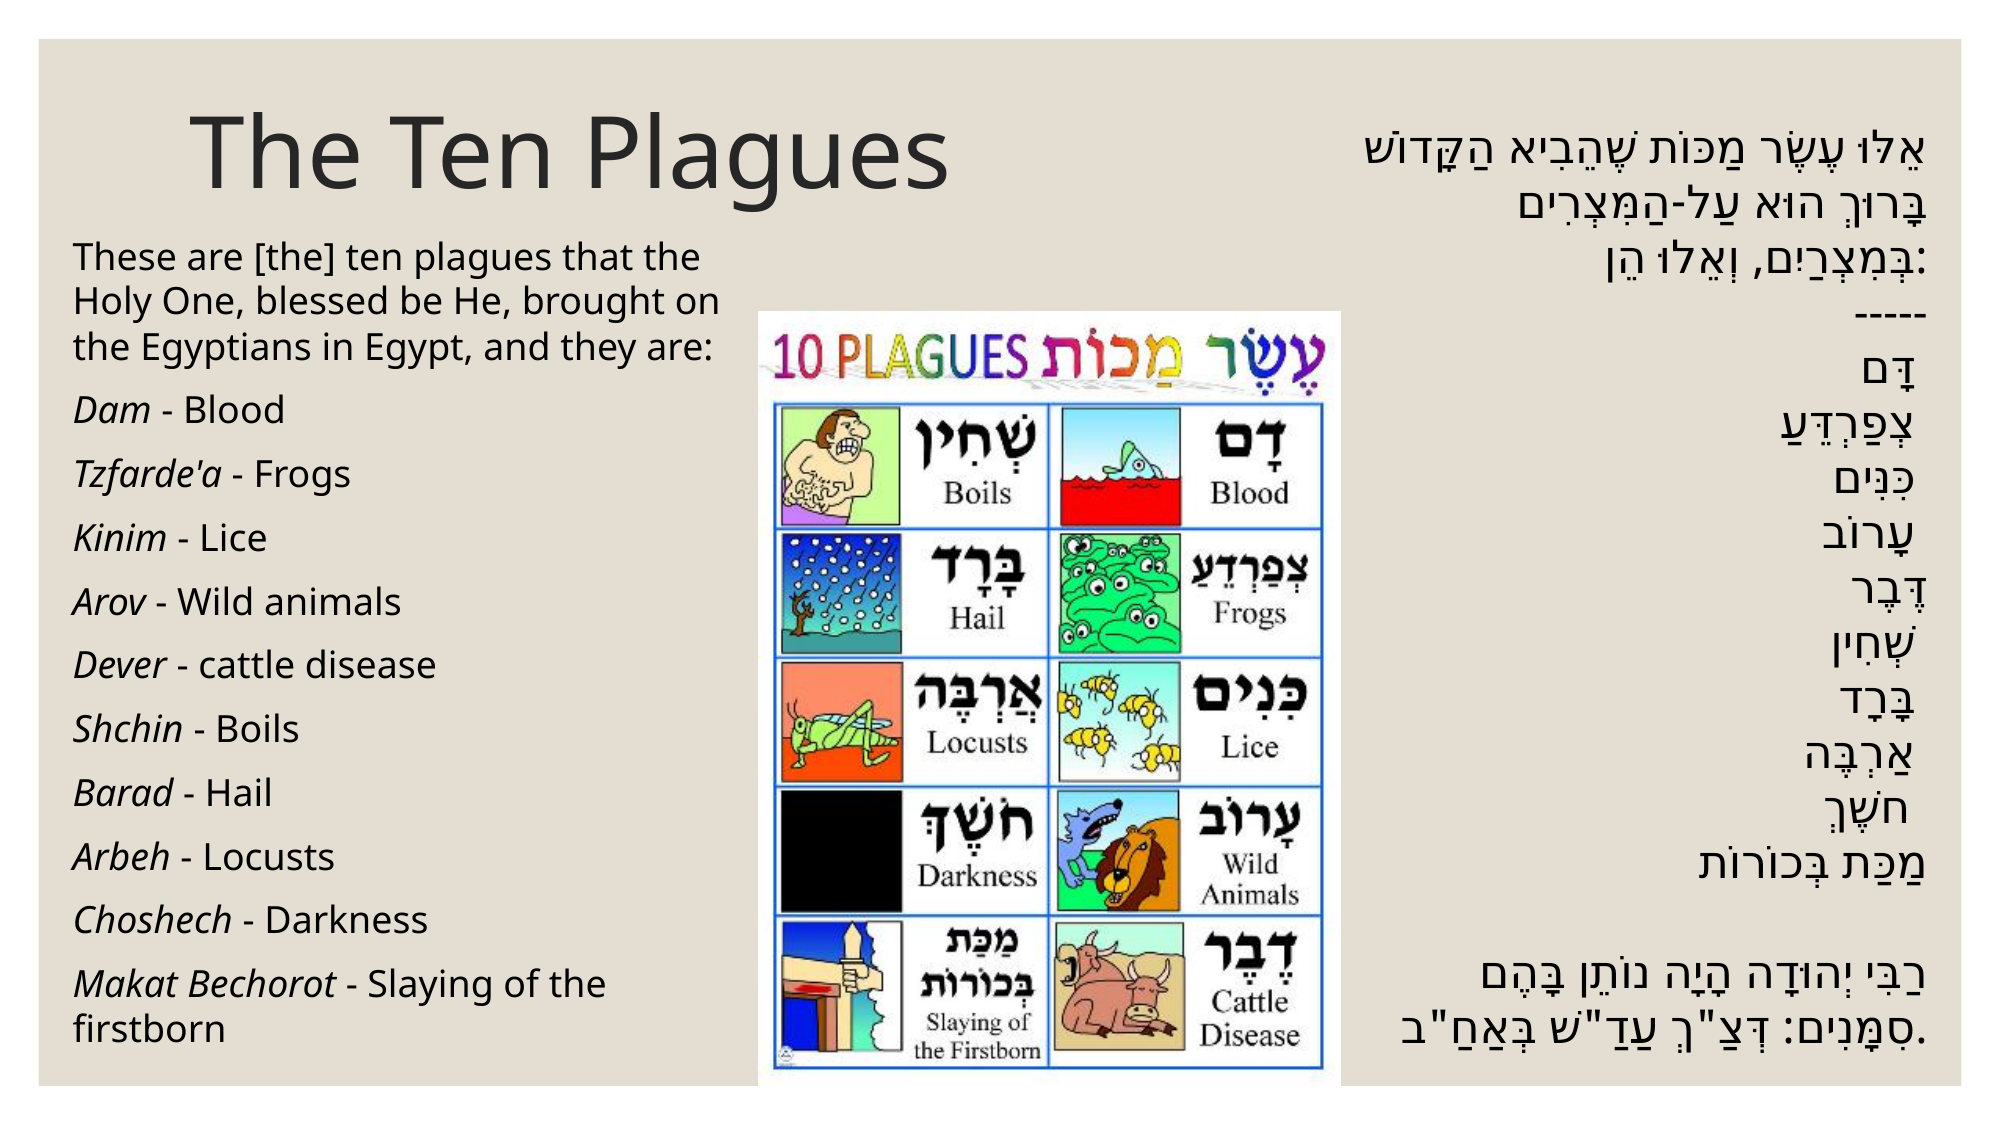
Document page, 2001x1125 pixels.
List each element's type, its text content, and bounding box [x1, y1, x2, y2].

title The Ten Plagues [174, 43, 1900, 269]
picture [758, 311, 1341, 1087]
text_box אֵלּוּ עֶשֶׂר מַכּוֹת שֶׁהֵבִיא הַקָּדוֹשׁ בָּרוּךְ הוּא עַל-הַמִּצְרִים בְּמִצְרַיִם, וְאֵלוּ הֵן: ----- דָּם צְפַרְדֵּעַ כִּנִּים עָרוֹב דֶּבֶר שְׁחִין בָּרָד אַרְבֶּה חשֶׁךְ מַכַּת בְּכוֹרוֹת רַבִּי יְהוּדָה הָיָה נוֹתֵן בָּהֶם סִמָּנִים: דְּצַ"ךְ עַדַ"שׁ בְּאַחַ"ב. [1329, 110, 1943, 1115]
list These are [the] ten plagues that the Holy One, blessed be He, brought on the Egyptians in Egypt, and they are: Dam - Blood Tzfarde'a - Frogs Kinim - Lice Arov - Wild animals Dever - cattle disease Shchin - Boils Barad - Hail Arbeh - Locusts Choshech - Darkness Makat Bechorot - Slaying of the firstborn [57, 224, 771, 1082]
